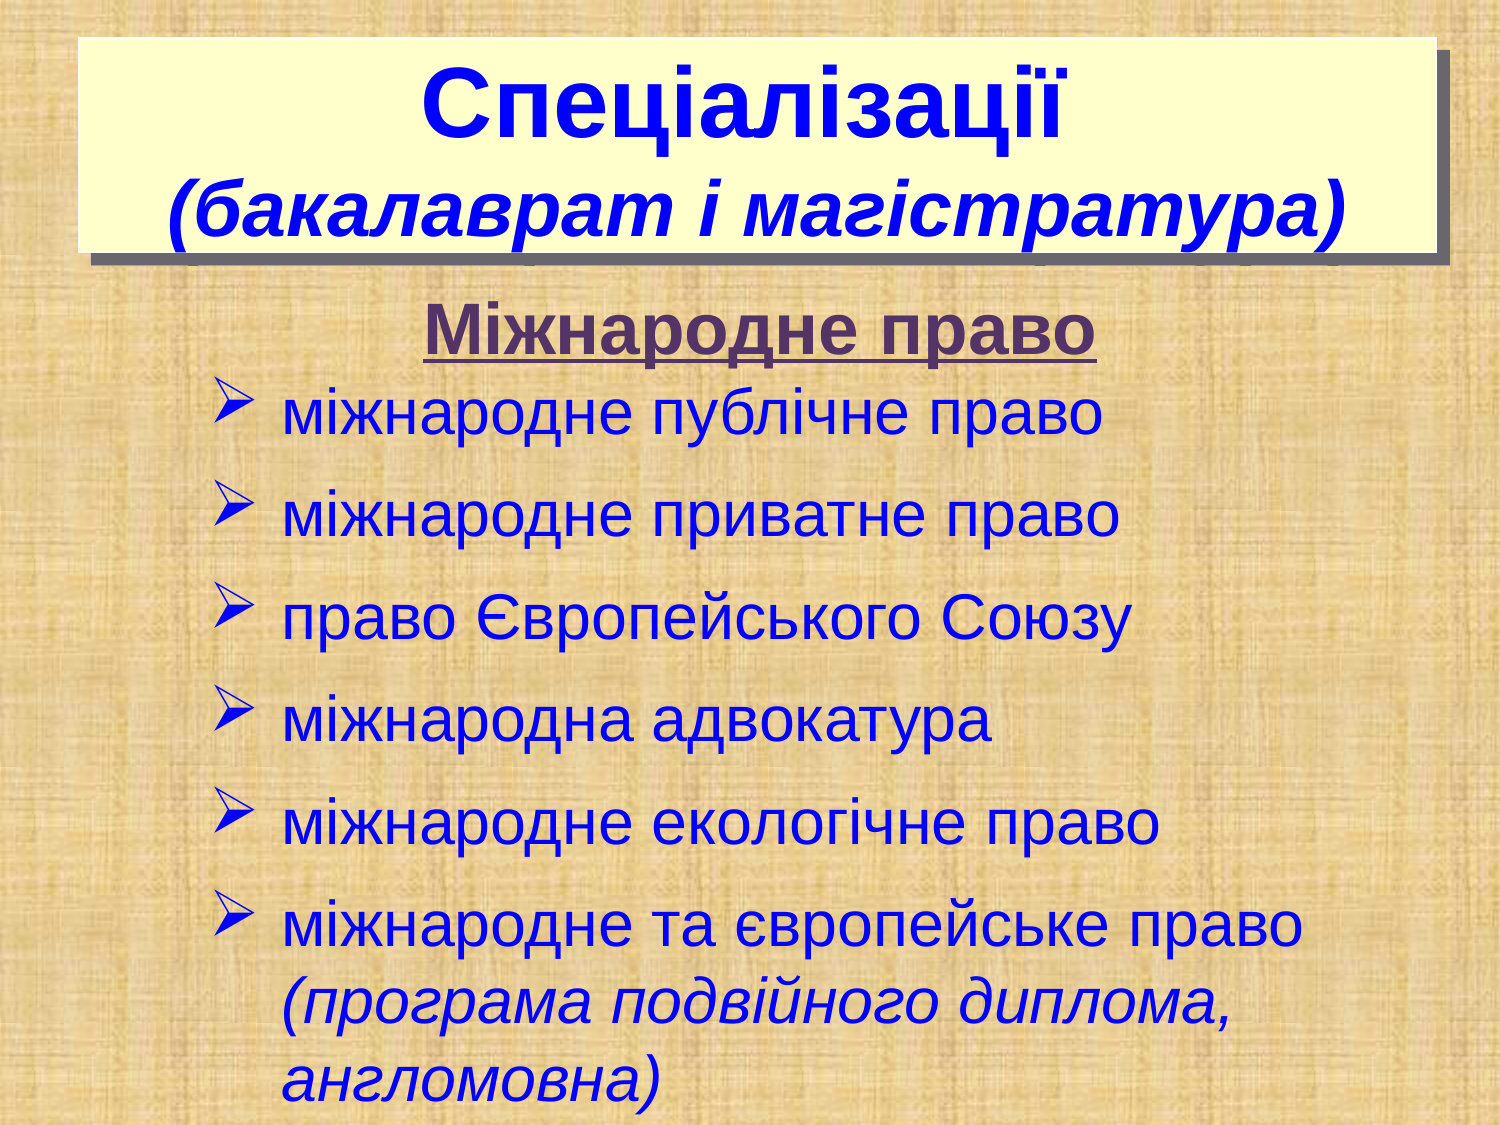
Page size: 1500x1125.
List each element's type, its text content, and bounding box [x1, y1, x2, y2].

text_box Спеціалізації (бакалаврат і магістратура) [78, 38, 1437, 252]
text_box Міжнародне право міжнародне публічне право міжнародне приватне право право Європейського Союзу міжнародна адвокатура міжнародне екологічне право міжнародне та європейське право (програма подвійного диплома, англомовна) [76, 274, 1445, 1122]
text_box [0, 0, 1500, 1125]
